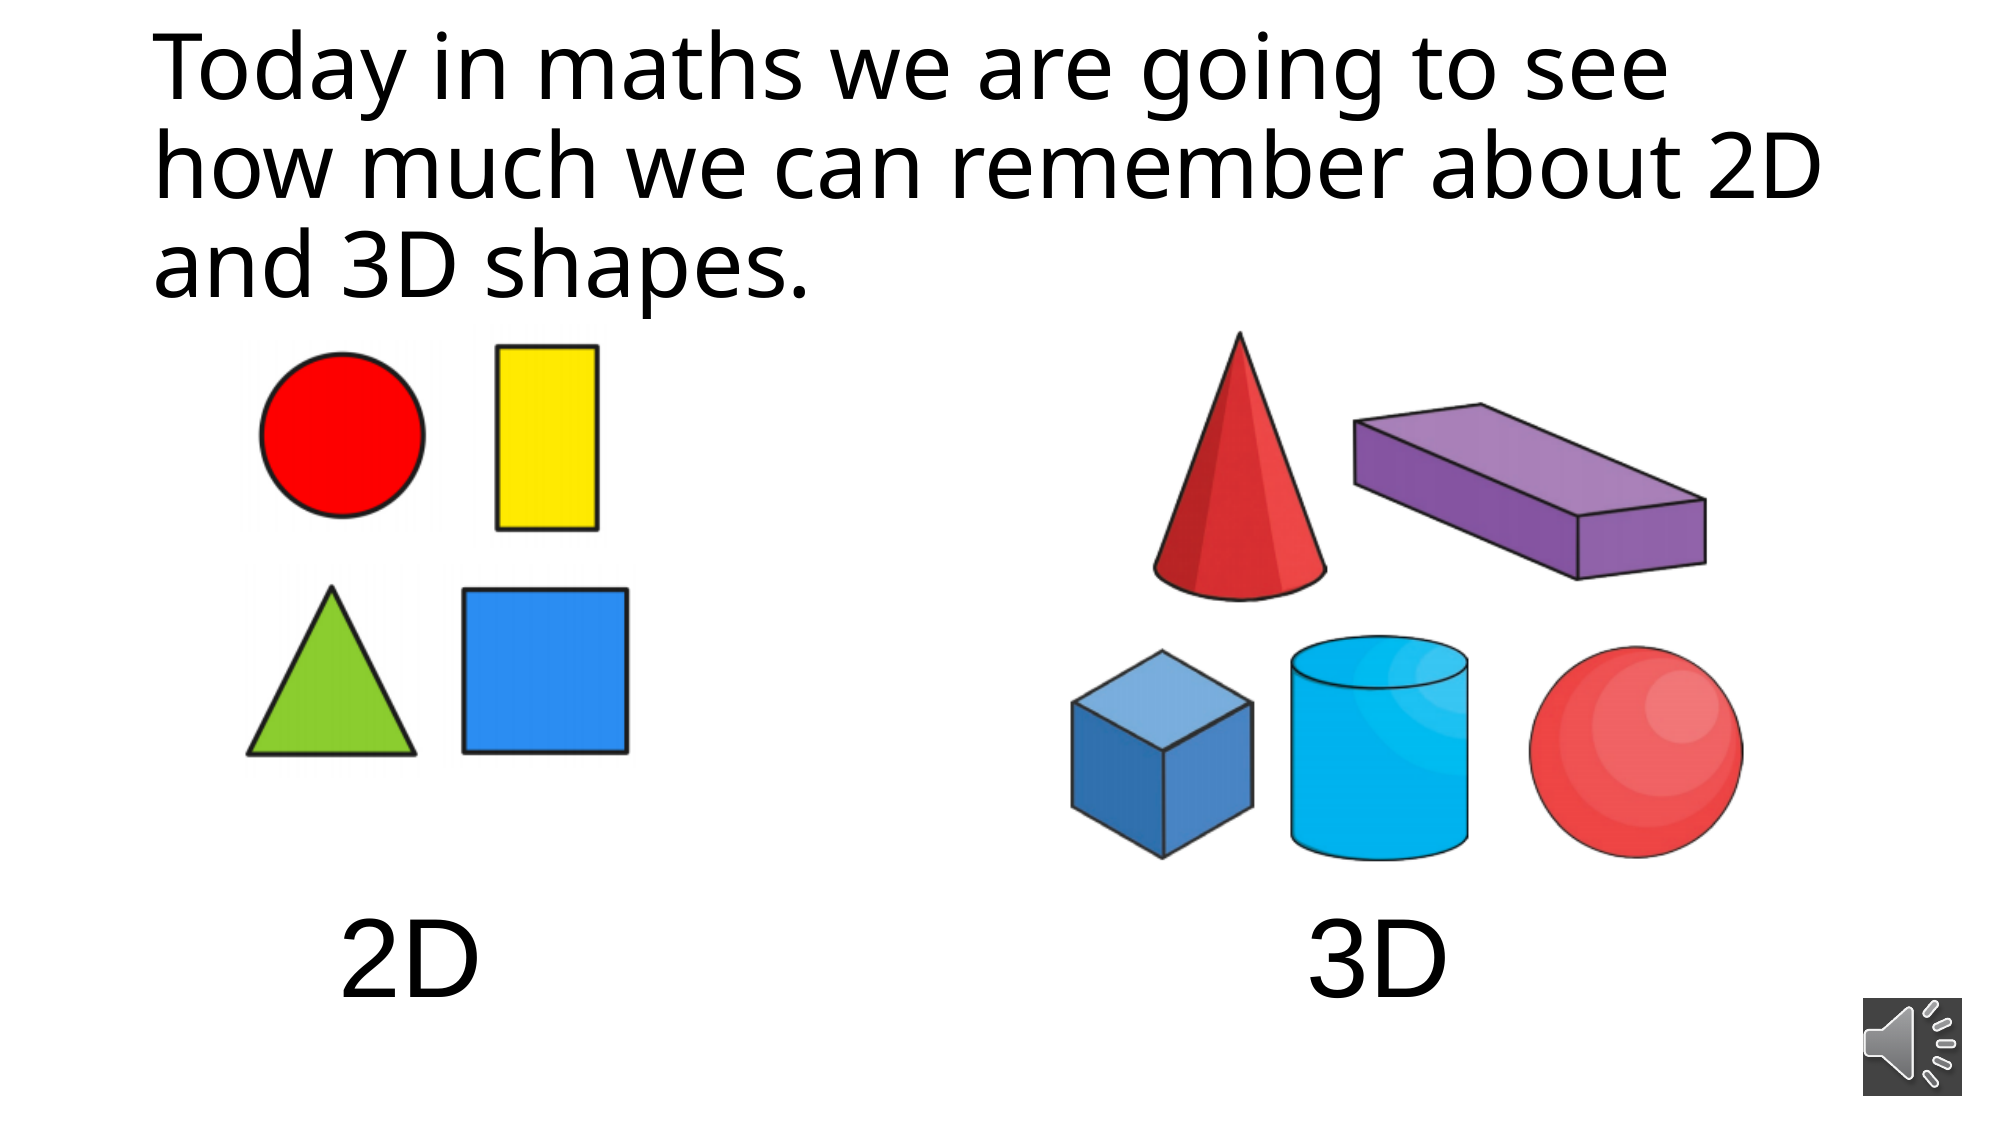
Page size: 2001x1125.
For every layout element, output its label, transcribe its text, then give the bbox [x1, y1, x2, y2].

text_box 2D [324, 877, 534, 1028]
picture [1501, 627, 1772, 873]
picture [1862, 996, 1963, 1097]
picture [238, 340, 442, 532]
picture [471, 324, 619, 548]
picture [238, 564, 429, 778]
picture [1052, 300, 1729, 879]
picture [441, 564, 645, 768]
text_box 3D [1291, 877, 1502, 1028]
title Today in maths we are going to see how much we can remember about 2D and 3D shapes. [137, 59, 1863, 278]
